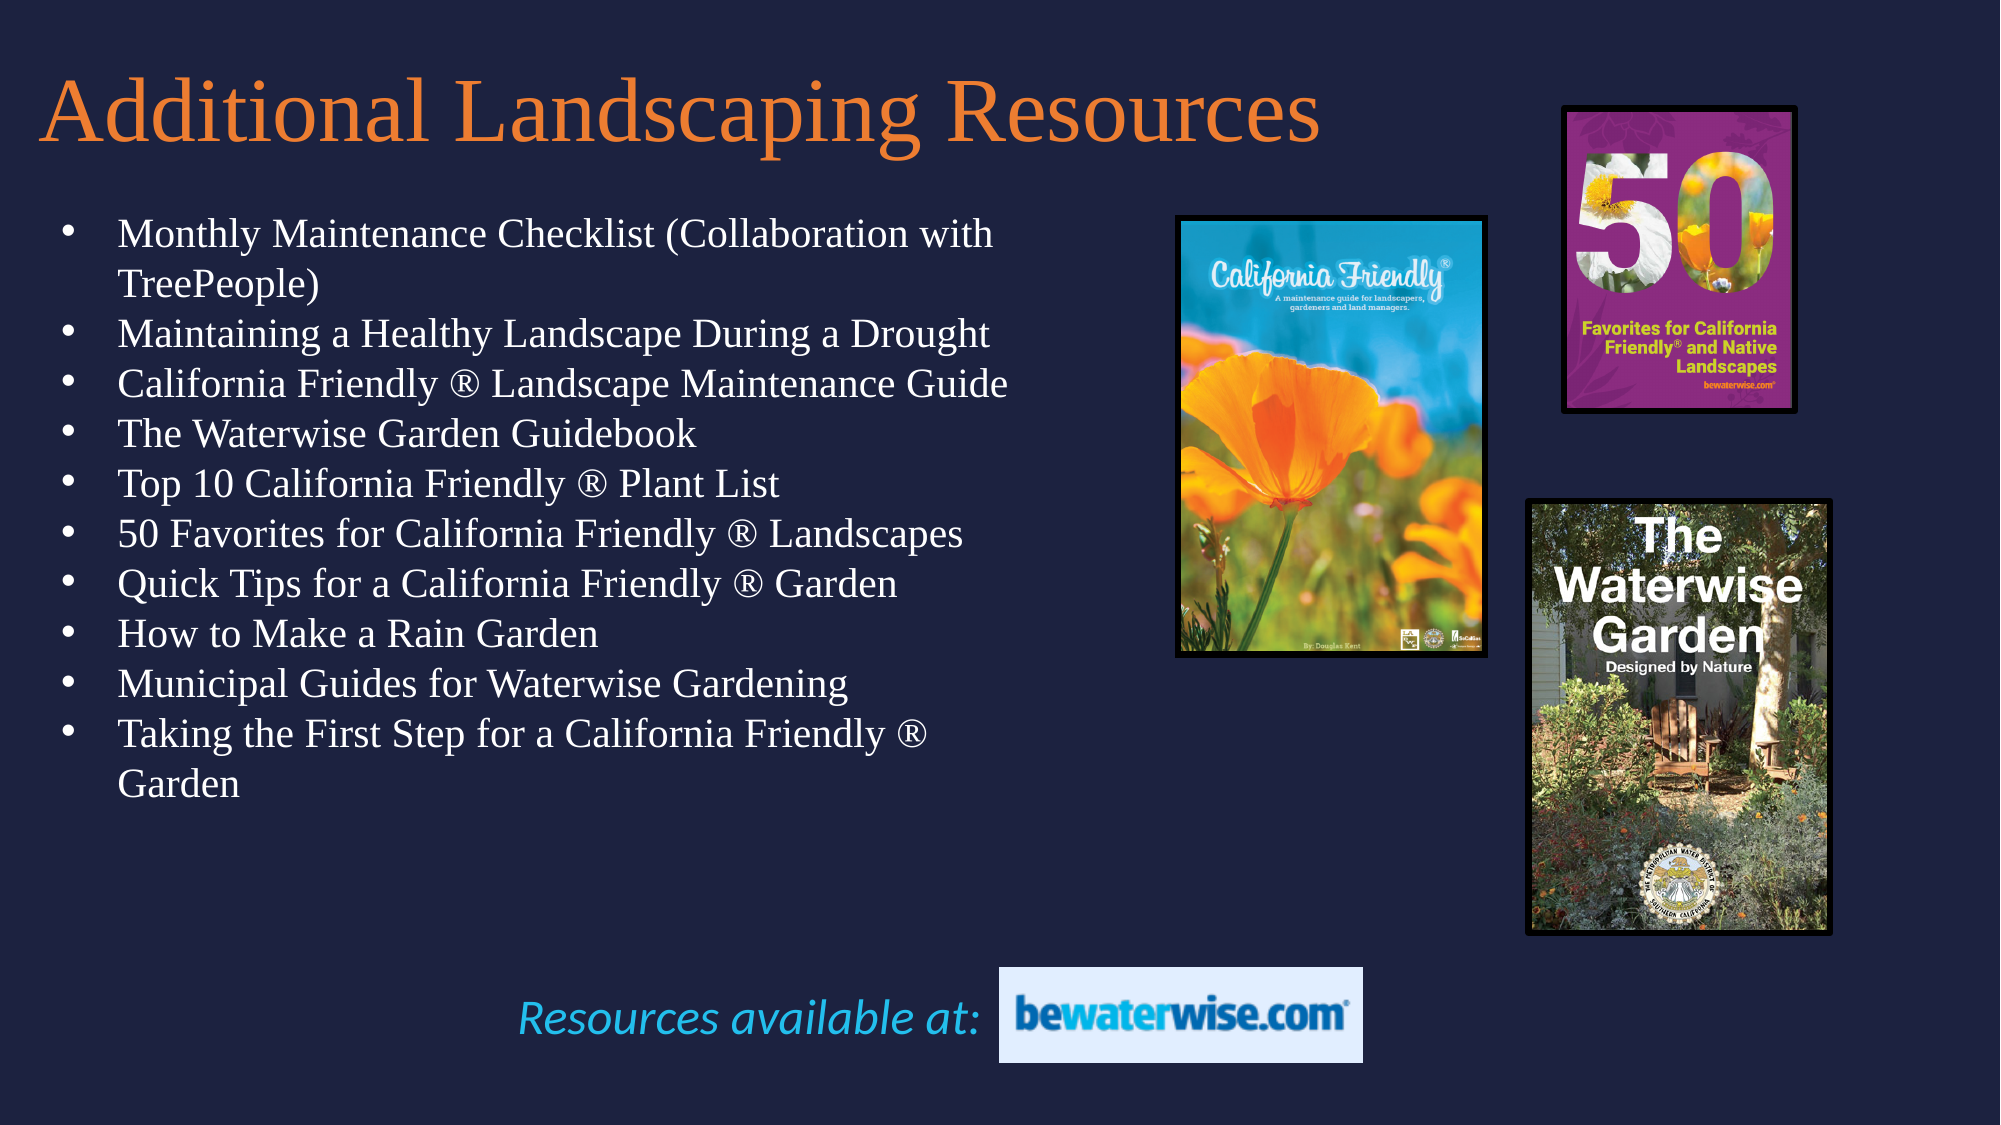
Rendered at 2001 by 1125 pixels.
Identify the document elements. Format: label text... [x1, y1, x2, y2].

picture [999, 967, 1363, 1063]
picture [1531, 504, 1828, 930]
text_box Resources available at: [502, 979, 997, 1052]
title Additional Landscaping Resources [38, 42, 1513, 181]
text_box Monthly Maintenance Checklist (Collaboration with TreePeople) Maintaining a Healthy Landscape During a Drought California Friendly ® Landscape Maintenance Guide The Waterwise Garden Guidebook Top 10 California Friendly ® Plant List 50 Favorites for California Friendly ® Landscapes Quick Tips for a California Friendly ® Garden How to Make a Rain Garden Municipal Guides for Waterwise Gardening Taking the First Step for a California Friendly ® Garden [46, 198, 1068, 979]
picture [1309, 272, 1315, 285]
picture [1566, 111, 1792, 408]
picture [1181, 221, 1482, 652]
